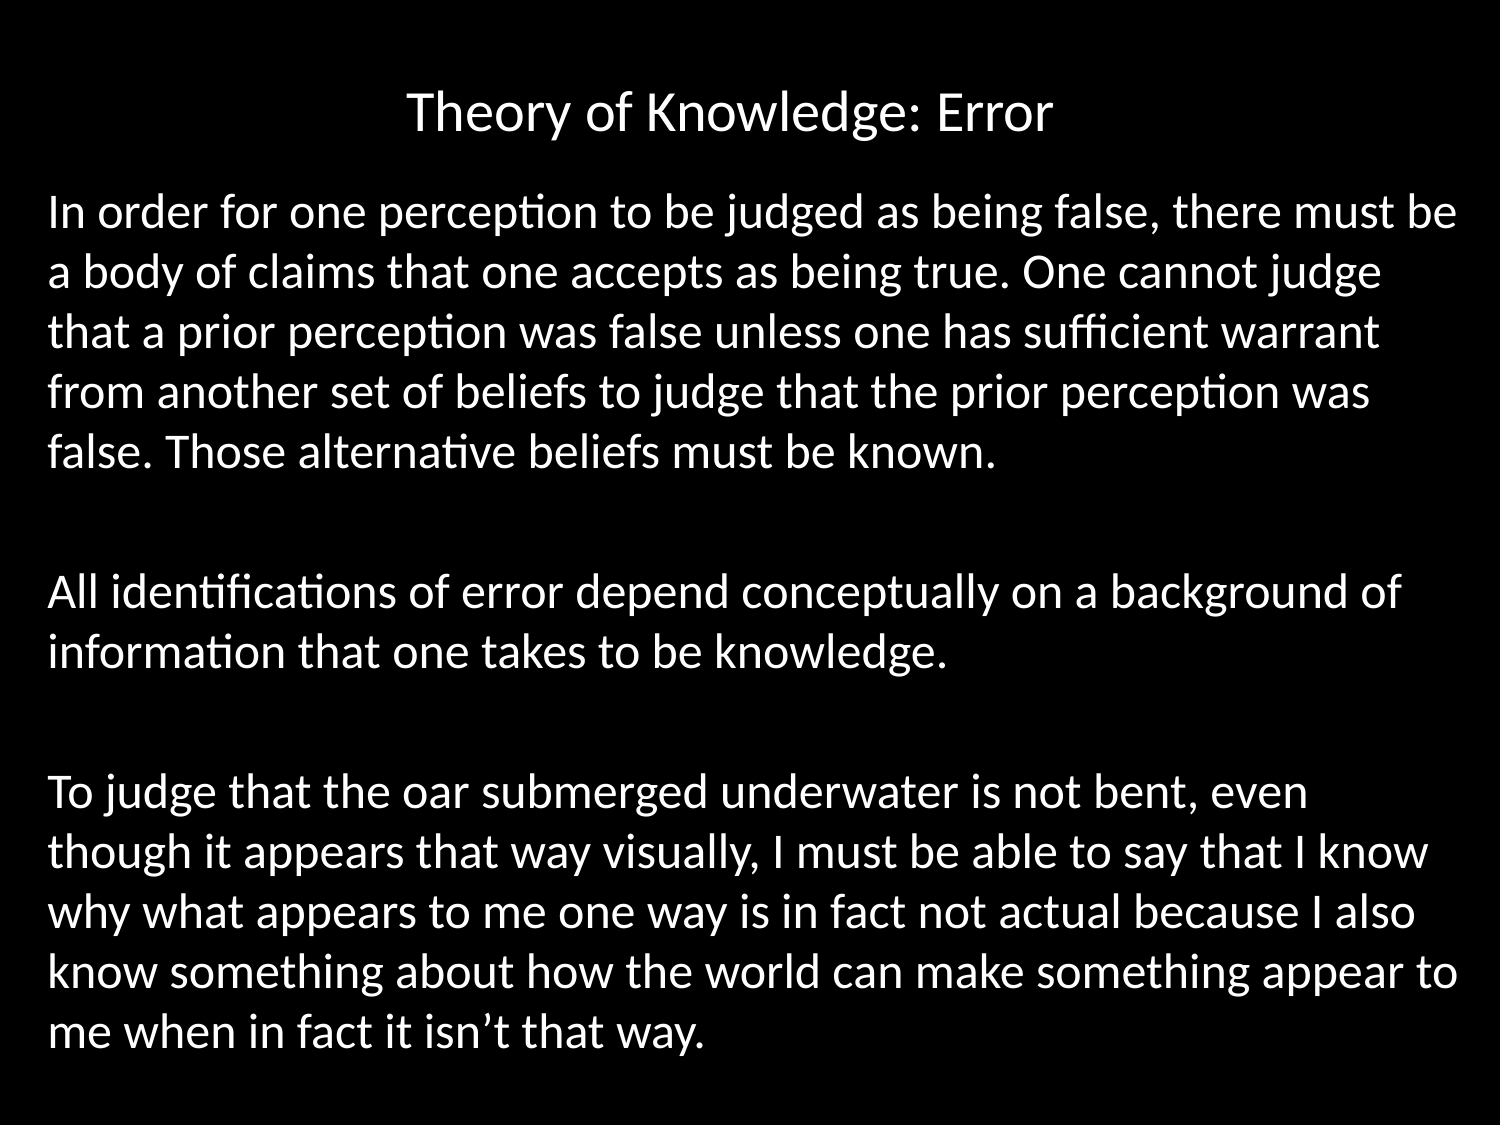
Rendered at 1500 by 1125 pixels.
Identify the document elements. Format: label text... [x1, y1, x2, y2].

title Theory of Knowledge: Error [62, 45, 1413, 170]
list In order for one perception to be judged as being false, there must be a body of claims that one accepts as being true. One cannot judge that a prior perception was false unless one has sufficient warrant from another set of beliefs to judge that the prior perception was false. Those alternative beliefs must be known. All identifications of error depend conceptually on a background of information that one takes to be knowledge. To judge that the oar submerged underwater is not bent, even though it appears that way visually, I must be able to say that I know why what appears to me one way is in fact not actual because I also know something about how the world can make something appear to me when in fact it isn’t that way. [32, 170, 1478, 1079]
